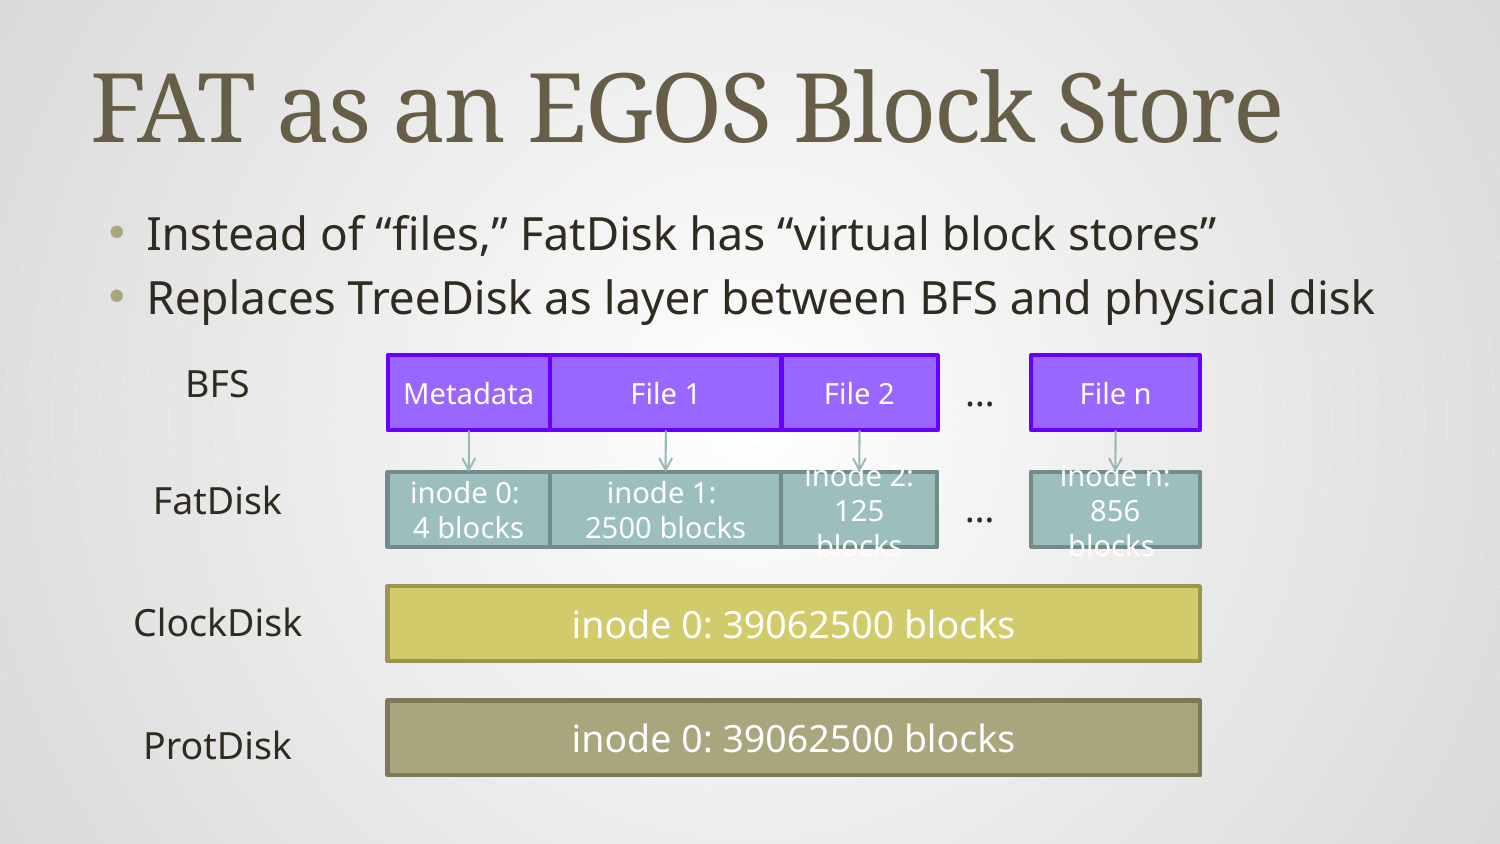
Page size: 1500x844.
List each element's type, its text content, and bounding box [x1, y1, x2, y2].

text_box File 1 [548, 353, 779, 432]
text_box inode 2: 125 blocks [779, 470, 939, 549]
text_box FatDisk [138, 469, 297, 530]
text_box inode 1: 2500 blocks [548, 470, 779, 549]
title FAT as an EGOS Block Store [75, 33, 1425, 175]
text_box inode 0: 39062500 blocks [385, 584, 1202, 663]
text_box inode 0: 4 blocks [385, 470, 548, 549]
text_box File n [1029, 353, 1202, 432]
text_box … [950, 478, 1063, 538]
text_box ProtDisk [128, 714, 307, 775]
text_box BFS [170, 353, 265, 413]
text_box ClockDisk [118, 591, 318, 652]
text_box inode n: 856 blocks [1029, 470, 1202, 549]
list Instead of “files,” FatDisk has “virtual block stores” Replaces TreeDisk as layer between BFS and physical disk [75, 196, 1425, 788]
text_box inode 0: 39062500 blocks [385, 698, 1202, 777]
text_box Metadata [386, 353, 548, 432]
text_box File 2 [779, 353, 940, 432]
text_box … [950, 361, 1063, 422]
